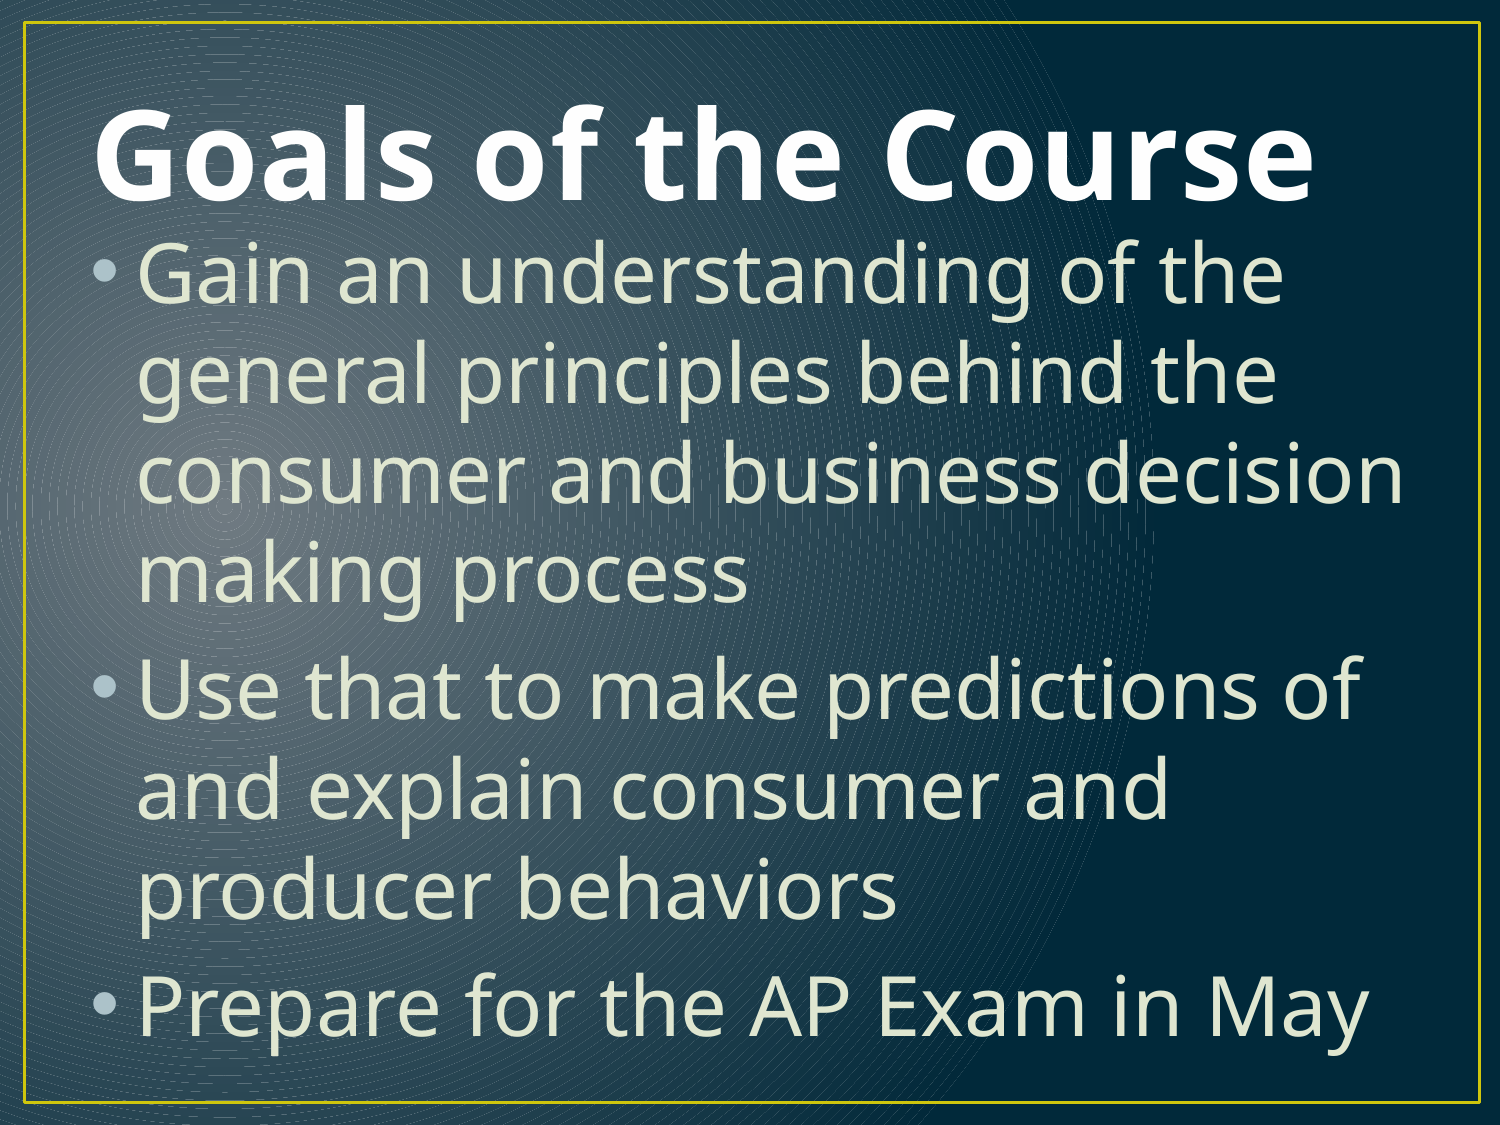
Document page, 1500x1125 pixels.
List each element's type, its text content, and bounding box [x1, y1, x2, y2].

title Goals of the Course [75, 45, 1425, 212]
list Gain an understanding of the general principles behind the consumer and business decision making process Use that to make predictions of and explain consumer and producer behaviors Prepare for the AP Exam in May [75, 212, 1425, 1075]
